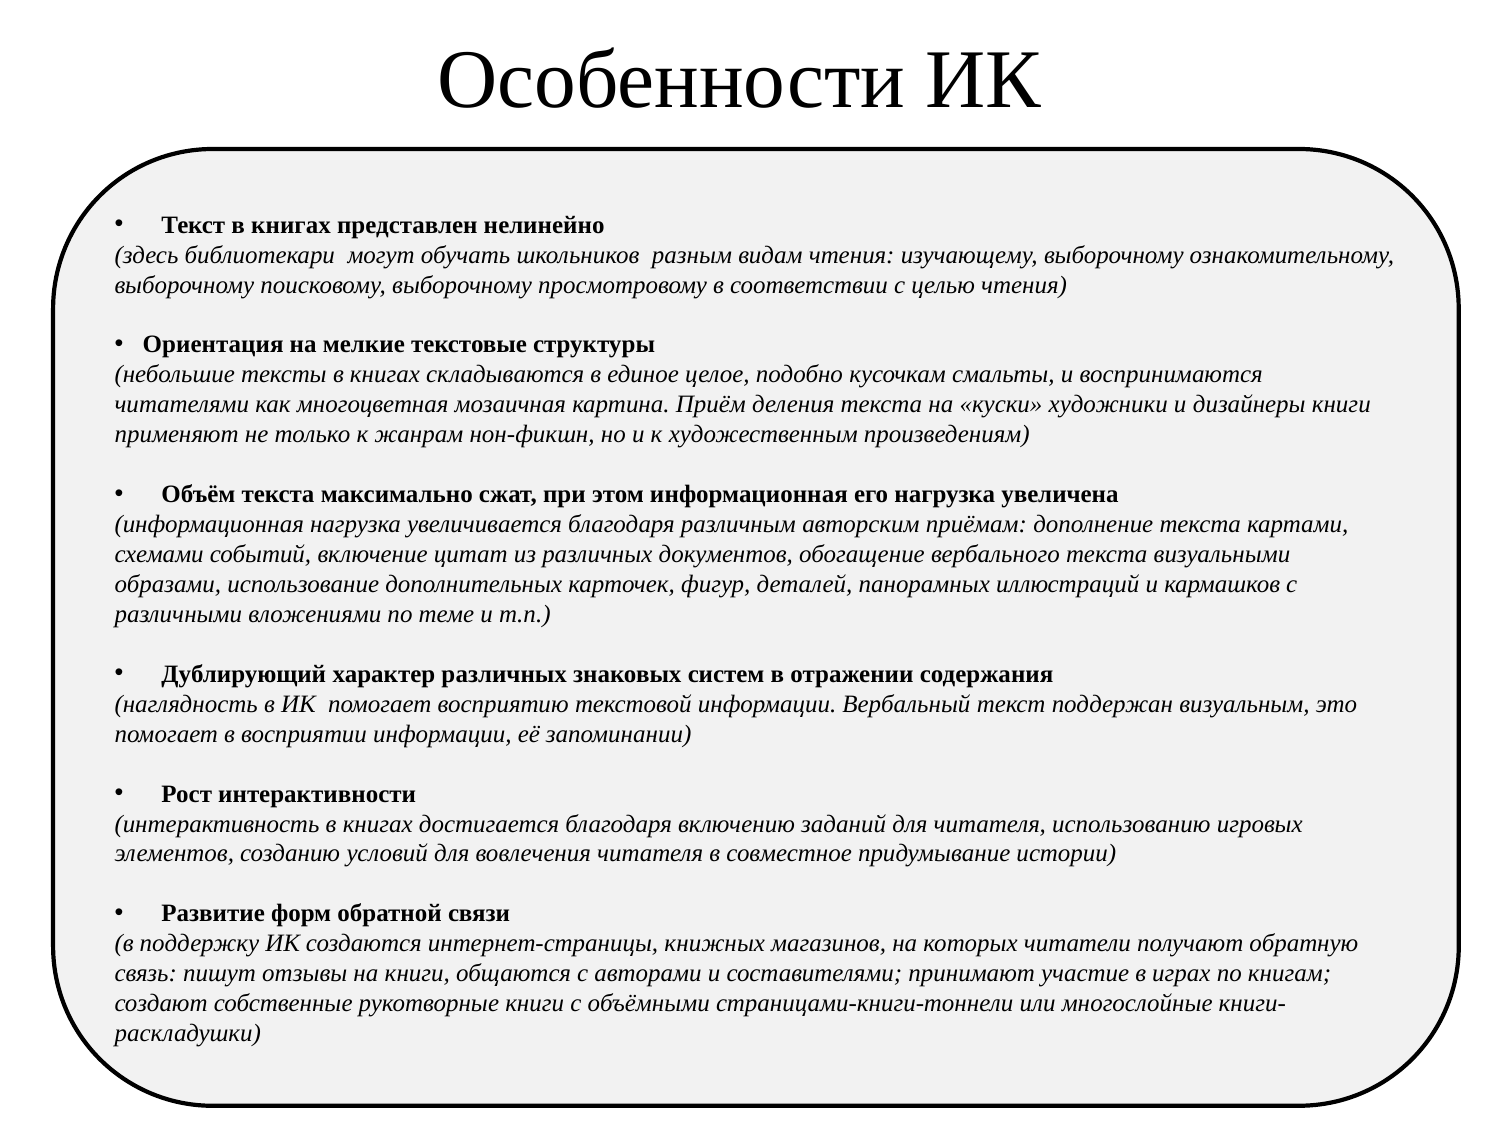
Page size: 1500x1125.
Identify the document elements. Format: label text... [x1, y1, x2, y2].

title Особенности ИК [64, 0, 1415, 149]
text_box Текст в книгах представлен нелинейно (здесь библиотекари могут обучать школьников разным видам чтения: изучающему, выборочному ознакомительному, выборочному поисковому, выборочному просмотровому в соответствии с целью чтения) Ориентация на мелкие текстовые структуры (небольшие тексты в книгах складываются в единое целое, подобно кусочкам смальты, и воспринимаются читателями как многоцветная мозаичная картина. Приём деления текста на «куски» художники и дизайнеры книги применяют не только к жанрам нон-фикшн, но и к художественным произведениям) Объём текста максимально сжат, при этом информационная его нагрузка увеличена (информационная нагрузка увеличивается благодаря различным авторским приёмам: дополнение текста картами, схемами событий, включение цитат из различных документов, обогащение вербального текста визуальными образами, использование дополнительных карточек, фигур, деталей, панорамных иллюстраций и кармашков с различными вложениями по теме и т.п.) Дублирующий характер различных знаковых систем в отражении содержания (наглядность в ИК помогает восприятию текстовой информации. Вербальный текст поддержан визуальным, это помогает в восприятии информации, её запоминании) Рост интерактивности (интерактивность в книгах достигается благодаря включению заданий для читателя, использованию игровых элементов, созданию условий для вовлечения читателя в совместное придумывание истории) Развитие форм обратной связи (в поддержку ИК создаются интернет-страницы, книжных магазинов, на которых читатели получают обратную связь: пишут отзывы на книги, общаются с авторами и составителями; принимают участие в играх по книгам; создают собственные рукотворные книги с объёмными страницами-книги-тоннели или многослойные книги-раскладушки) [50, 146, 1461, 1108]
